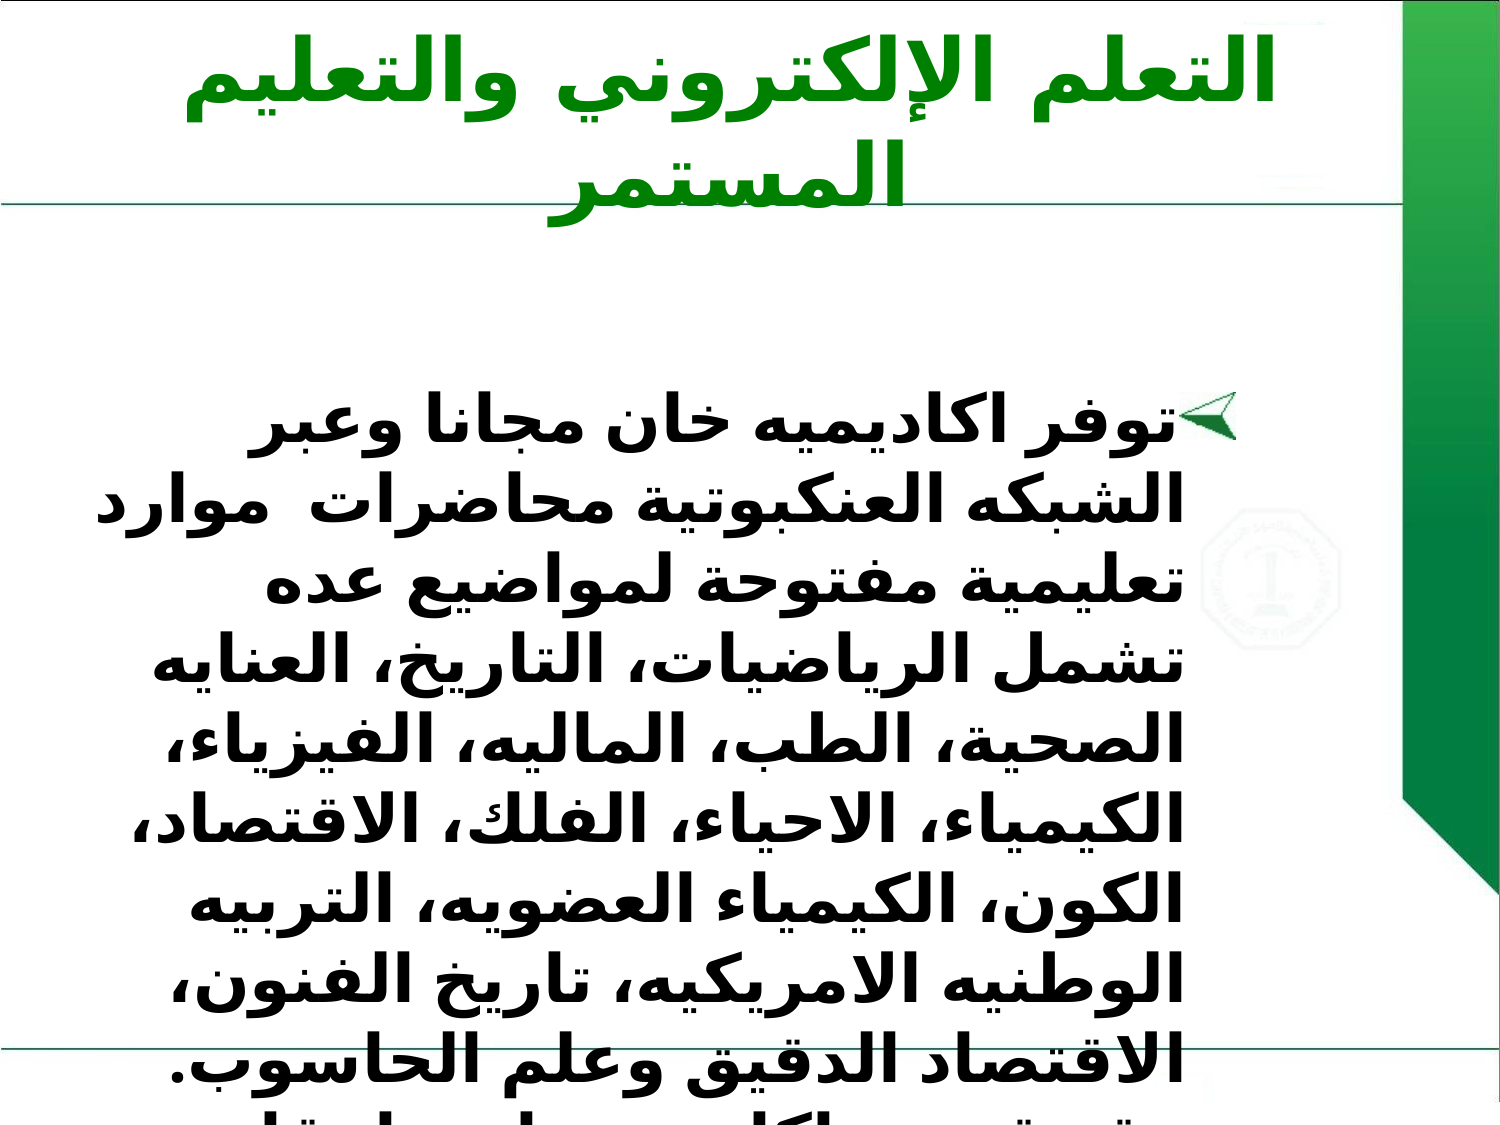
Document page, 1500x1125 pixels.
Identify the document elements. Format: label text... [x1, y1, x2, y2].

list توفر اكاديميه خان مجانا وعبر الشبكه العنكبوتية محاضرات موارد تعليمية مفتوحة لمواضيع عده تشمل الرياضيات، التاريخ، العنايه الصحية، الطب، الماليه، الفيزياء، الكيمياء، الاحياء، الفلك، الاقتصاد، الكون، الكيمياء العضويه، التربيه الوطنيه الامريكيه، تاريخ الفنون، الاقتصاد الدقيق وعلم الحاسوب. وقد قدمت اكادميه خان ما يقارب من 227 مليون درس. [49, 274, 1326, 1063]
picture [0, 0, 1500, 1103]
title التعلم الإلكتروني والتعليم المستمر [162, 24, 1301, 213]
